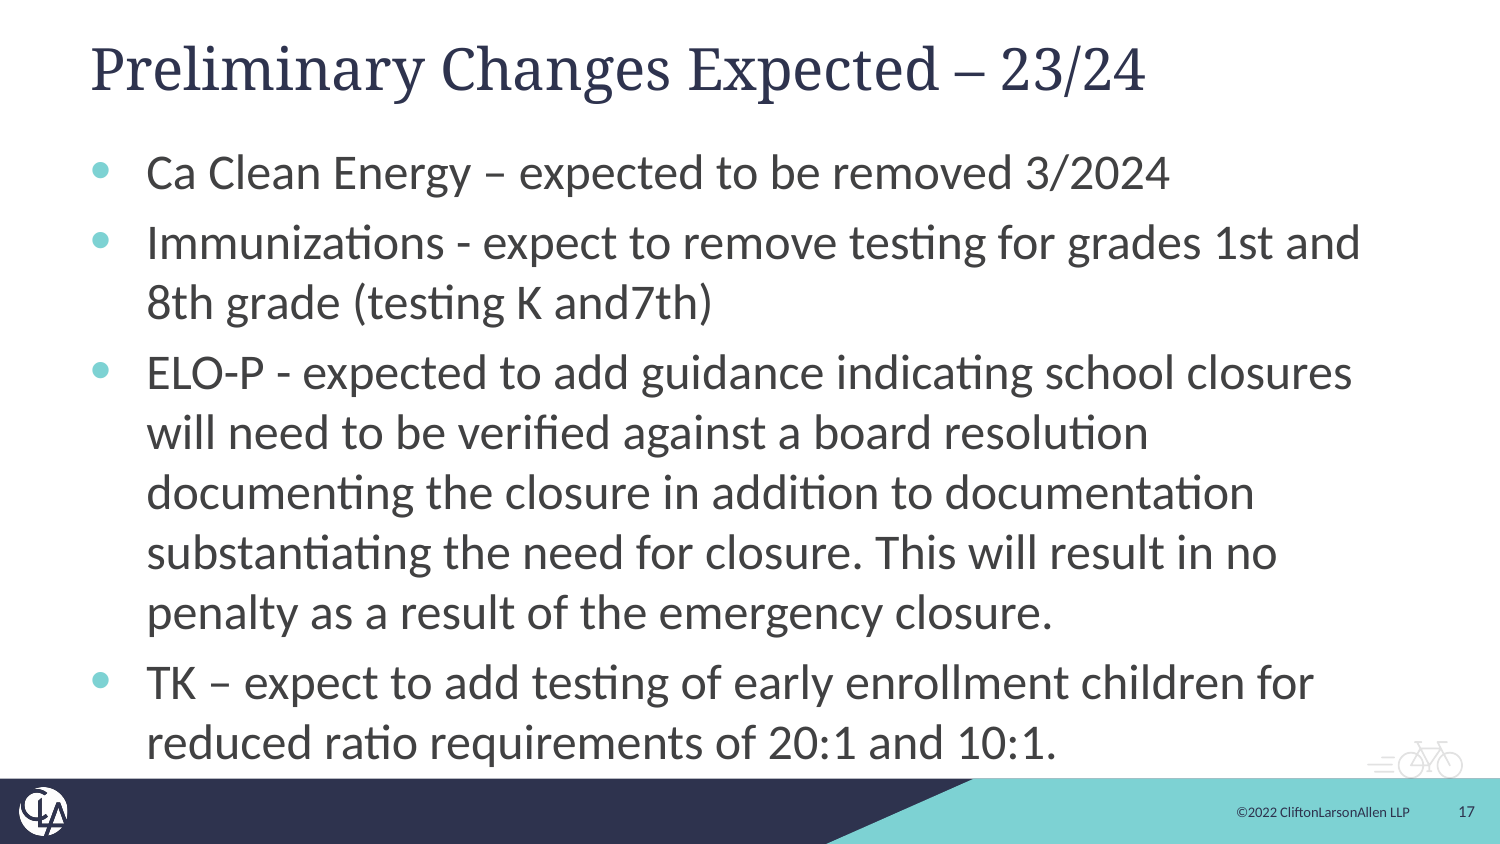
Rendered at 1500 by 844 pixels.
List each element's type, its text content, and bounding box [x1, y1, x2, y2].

title Preliminary Changes Expected – 23/24 [74, 11, 1426, 124]
list Ca Clean Energy – expected to be removed 3/2024 Immunizations - expect to remove testing for grades 1st and 8th grade (testing K and7th) ELO-P - expected to add guidance indicating school closures will need to be verified against a board resolution documenting the closure in addition to documentation substantiating the need for closure. This will result in no penalty as a result of the emergency closure. TK – expect to add testing of early enrollment children for reduced ratio requirements of 20:1 and 10:1. [74, 131, 1426, 750]
slide_number 17 [1425, 782, 1490, 840]
